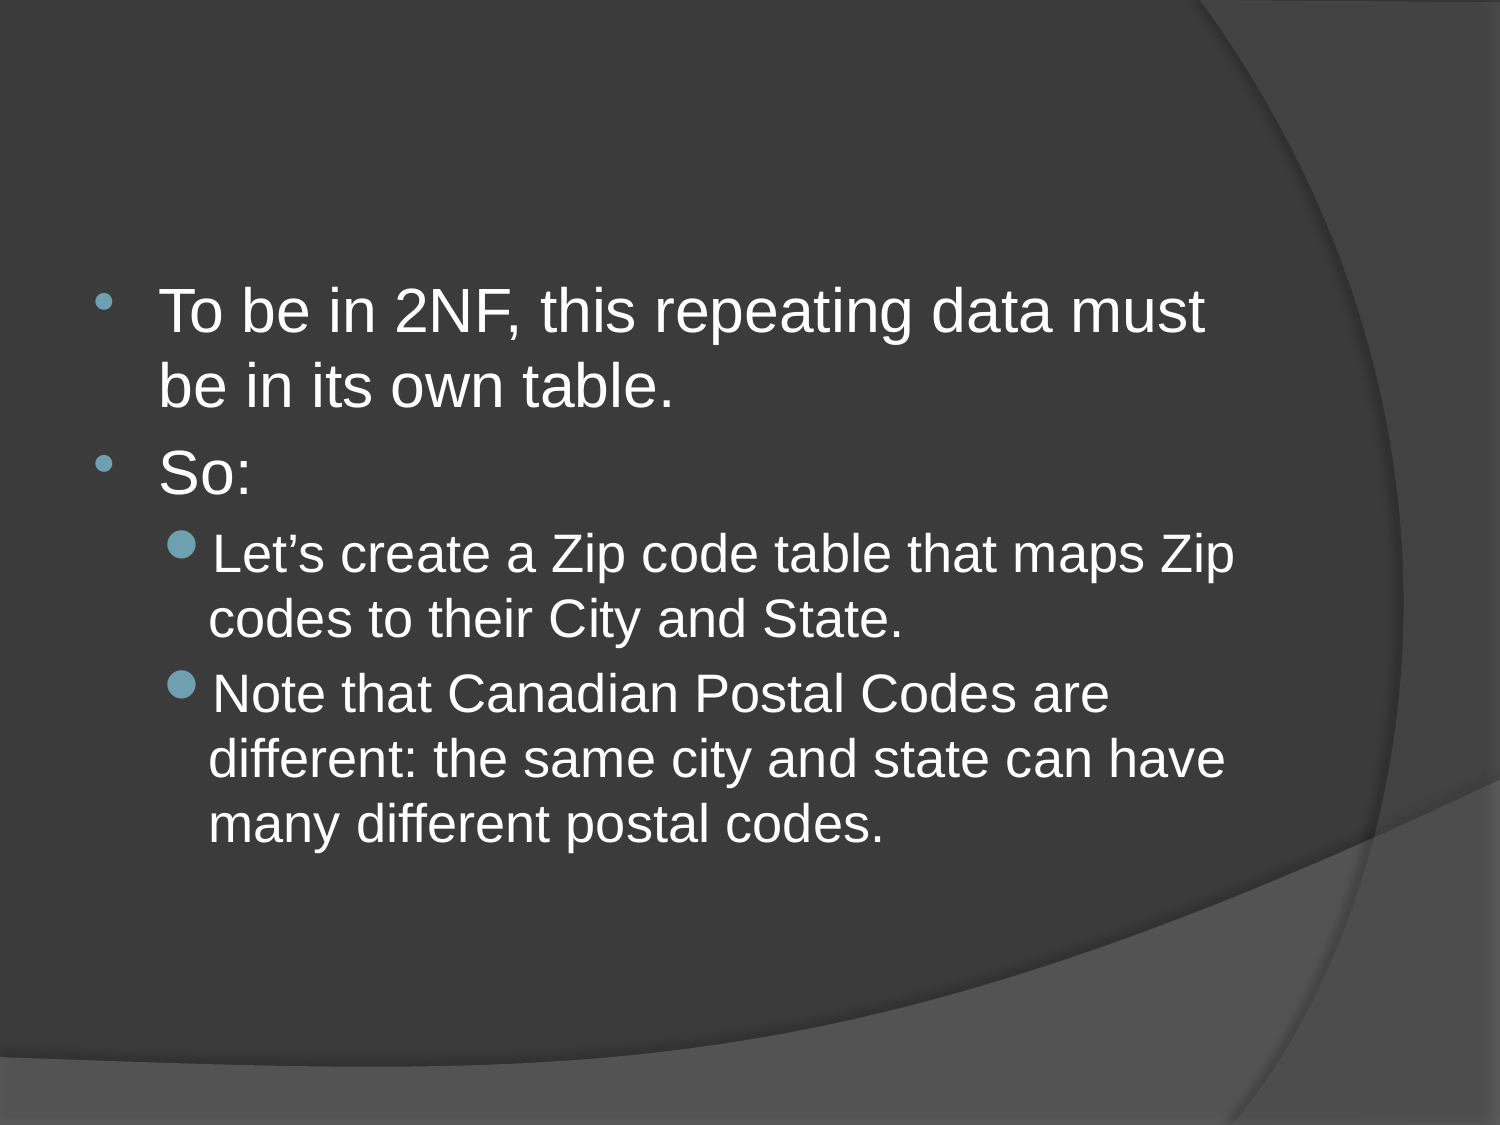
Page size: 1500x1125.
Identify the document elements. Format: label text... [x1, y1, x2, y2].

list To be in 2NF, this repeating data must be in its own table. So: Let’s create a Zip code table that maps Zip codes to their City and State. Note that Canadian Postal Codes are different: the same city and state can have many different postal codes. [75, 262, 1300, 1005]
